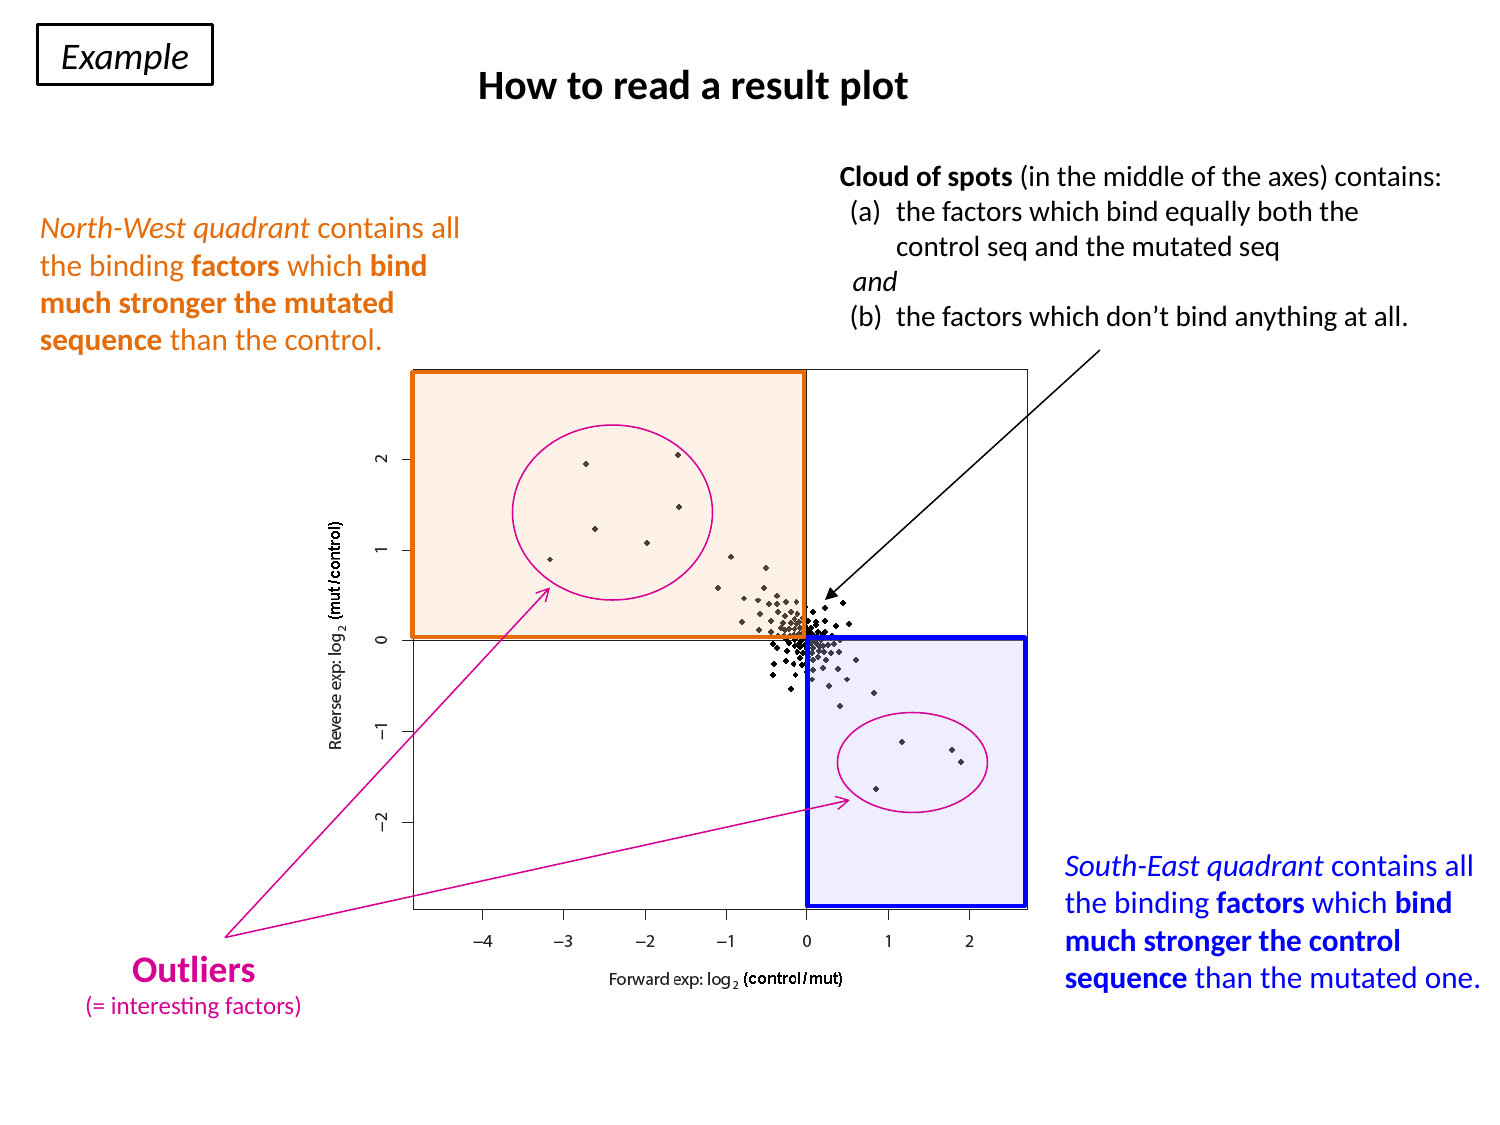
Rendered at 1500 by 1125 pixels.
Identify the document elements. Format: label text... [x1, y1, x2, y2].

text_box South-East quadrant contains all the binding factors which bind much stronger the control sequence than the mutated one. [1049, 837, 1500, 1002]
text_box North-West quadrant contains all the binding factors which bind much stronger the mutated sequence than the control. [24, 199, 513, 365]
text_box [824, 349, 1101, 601]
text_box Example [37, 24, 213, 85]
text_box Cloud of spots (in the middle of the axes) contains: the factors which bind equally both the control seq and the mutated seq and the factors which don’t bind anything at all. [825, 149, 1463, 340]
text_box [224, 799, 851, 938]
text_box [224, 587, 551, 799]
text_box Outliers (= interesting factors) [62, 937, 325, 1028]
text_box How to read a result plot [162, 50, 1225, 115]
picture [312, 360, 1038, 998]
